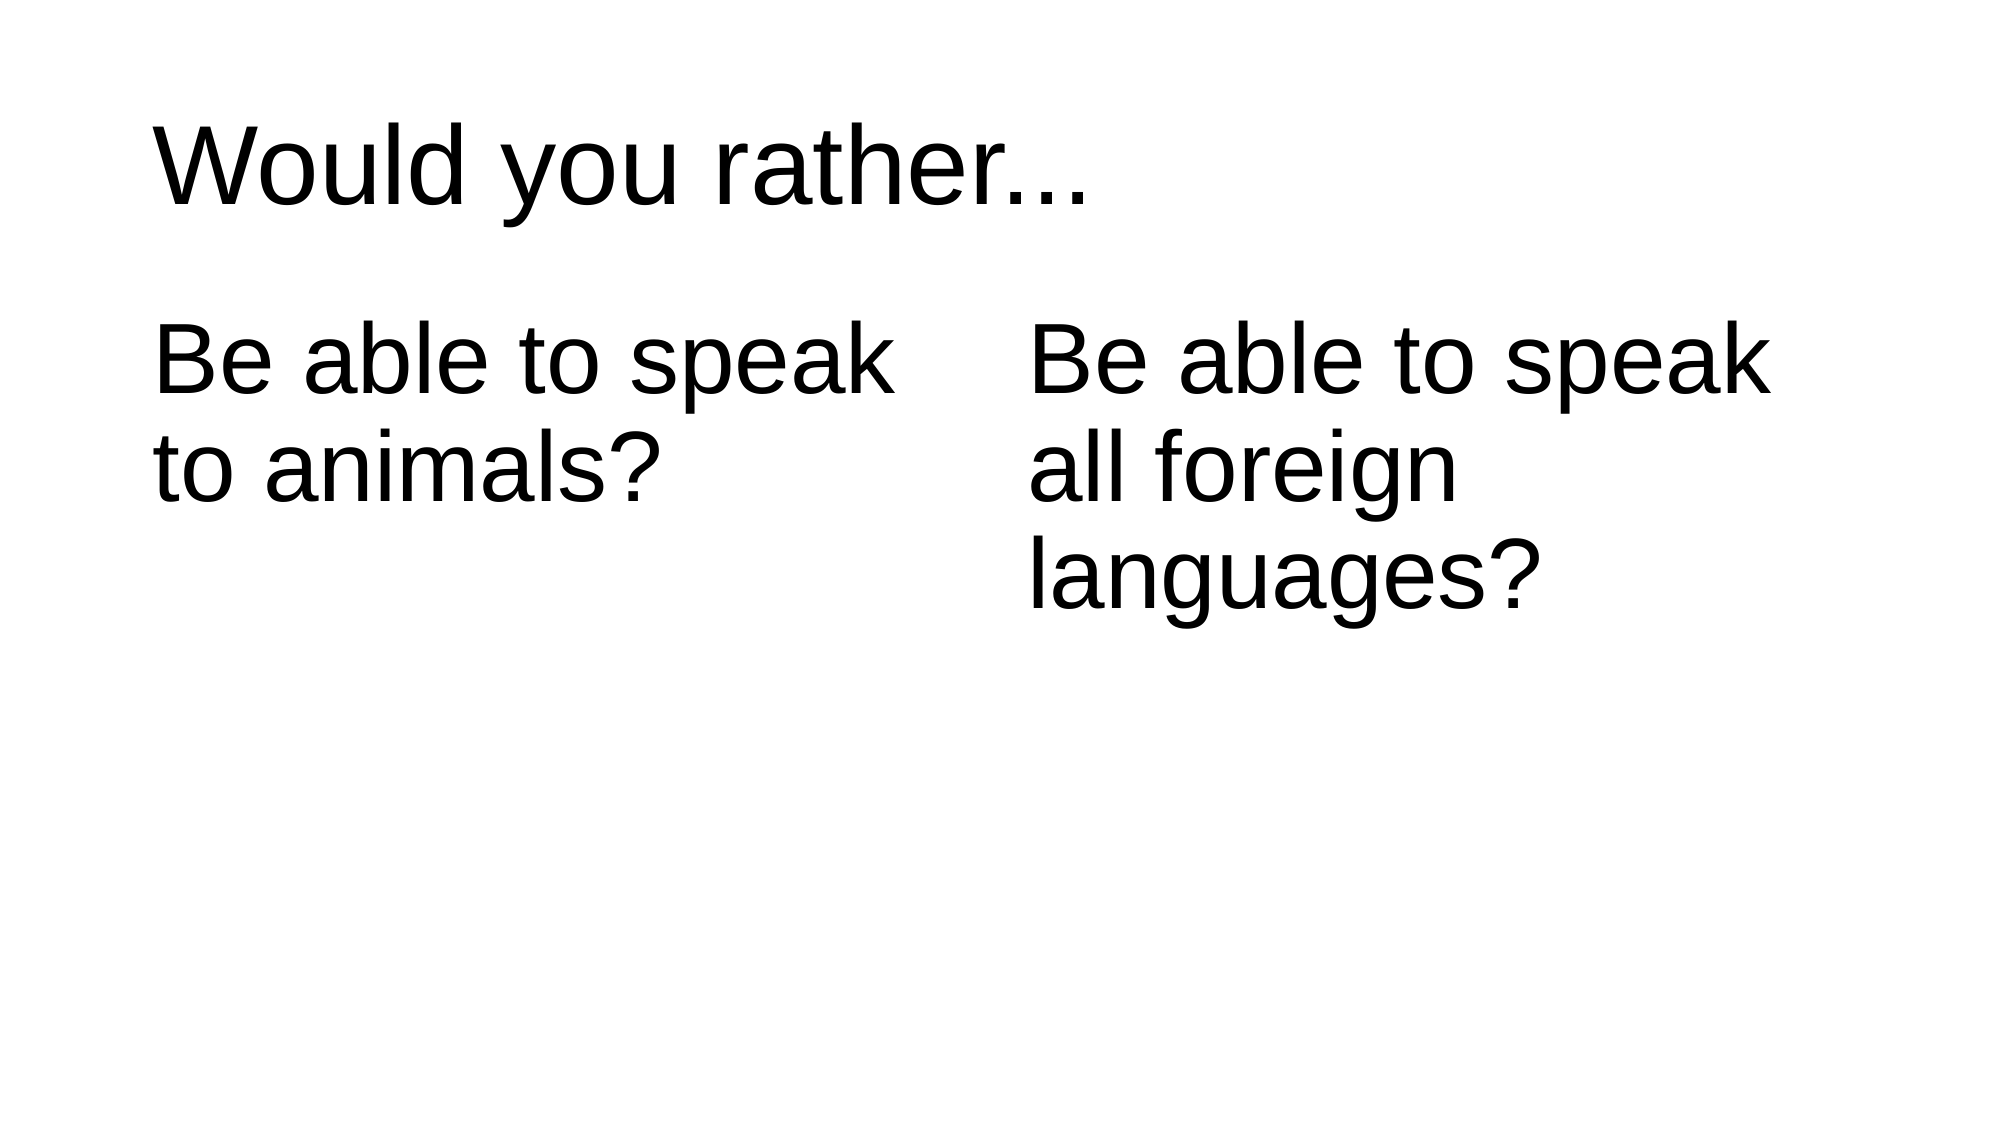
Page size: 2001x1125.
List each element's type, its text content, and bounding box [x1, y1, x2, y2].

title Would you rather... [137, 59, 1863, 278]
list Be able to speak all foreign languages? [1012, 299, 1863, 1014]
list Be able to speak to animals? [137, 299, 988, 1014]
